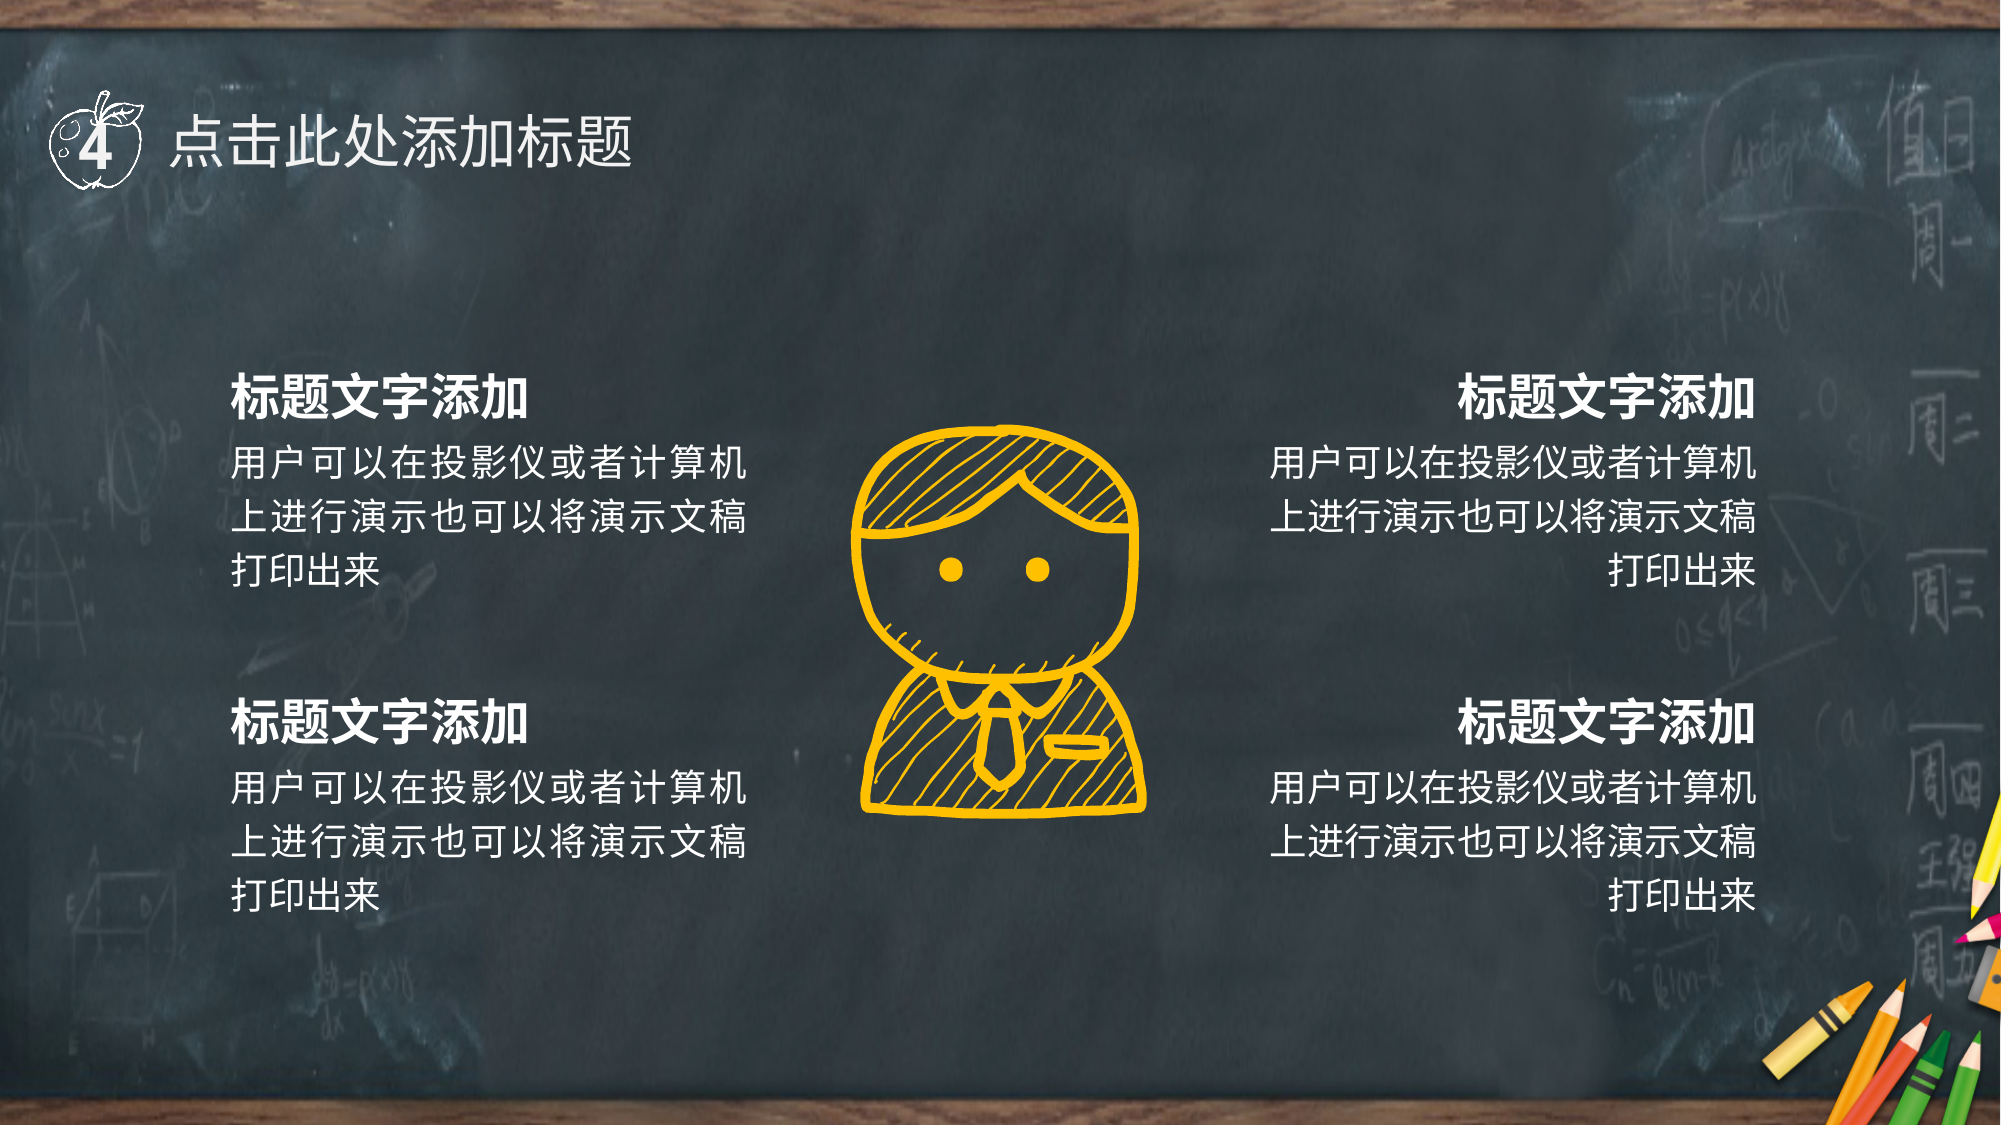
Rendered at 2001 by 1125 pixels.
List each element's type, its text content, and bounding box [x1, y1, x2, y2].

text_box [216, 670, 762, 872]
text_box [1225, 670, 1772, 872]
picture [0, 0, 2001, 1125]
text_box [850, 424, 1147, 819]
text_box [216, 346, 762, 548]
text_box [39, 84, 157, 200]
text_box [1225, 346, 1772, 548]
text_box 点击此处添加标题 [157, 97, 649, 183]
